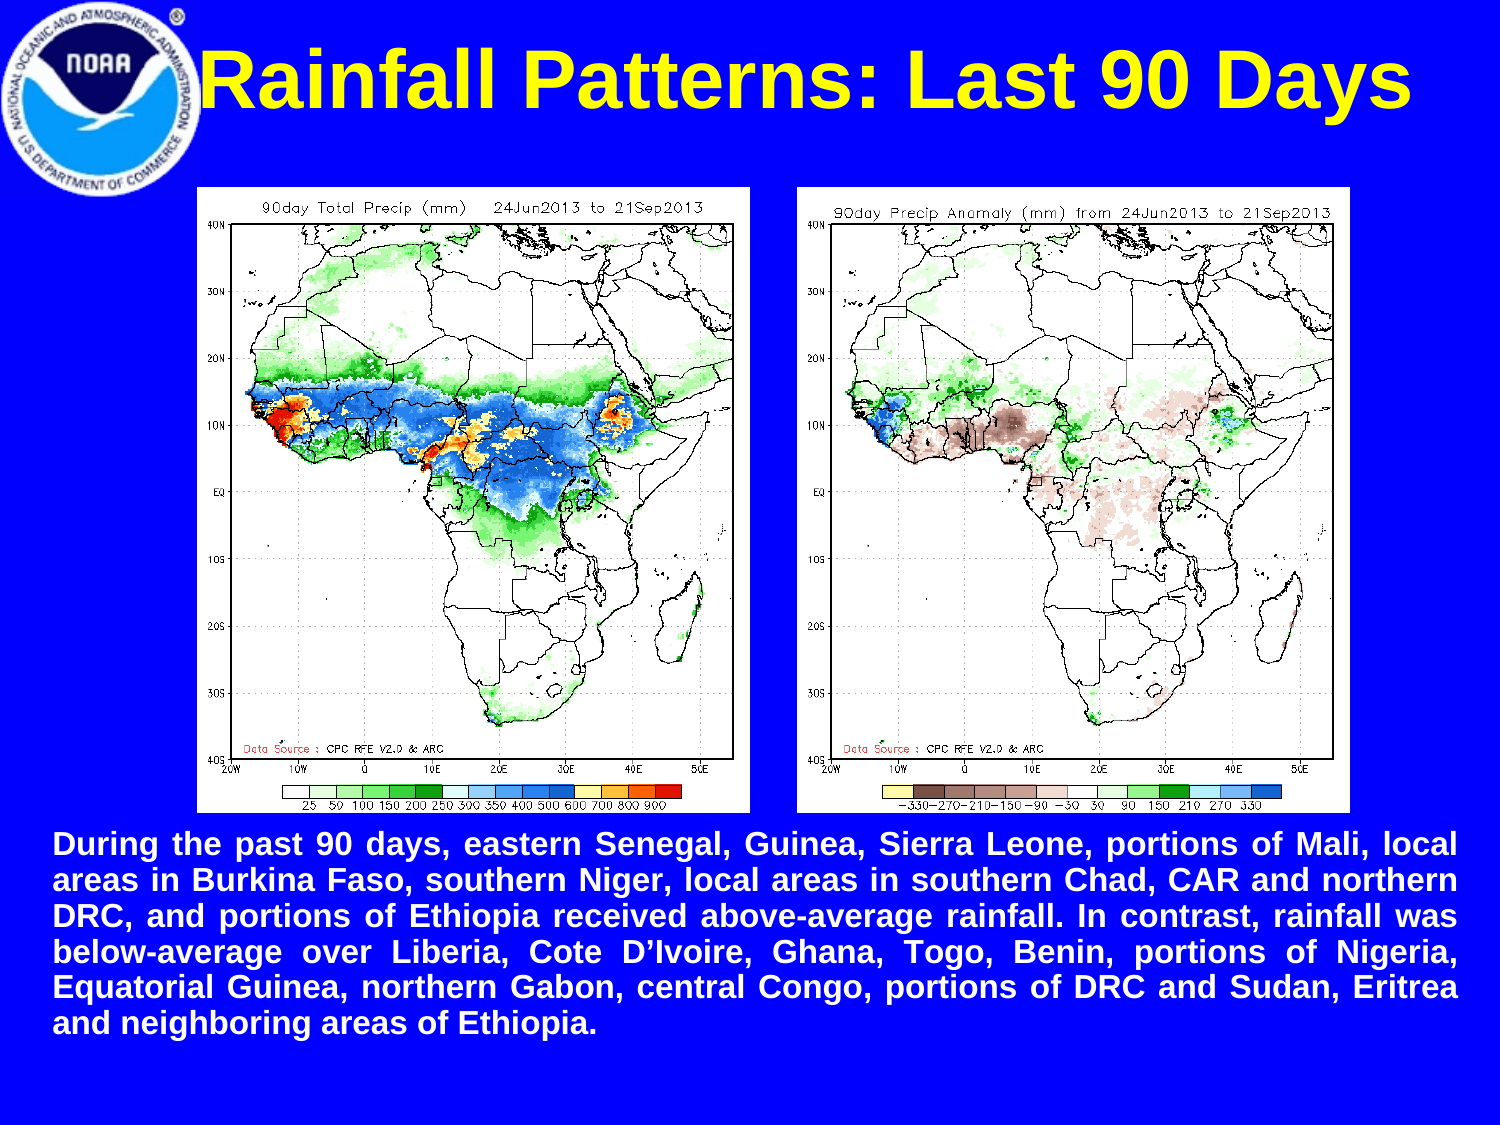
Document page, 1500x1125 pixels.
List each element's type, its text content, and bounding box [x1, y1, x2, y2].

picture [0, 0, 750, 813]
text_box During the past 90 days, eastern Senegal, Guinea, Sierra Leone, portions of Mali, local areas in Burkina Faso, southern Niger, local areas in southern Chad, CAR and northern DRC, and portions of Ethiopia received above-average rainfall. In contrast, rainfall was below-average over Liberia, Cote D’Ivoire, Ghana, Togo, Benin, portions of Nigeria, Equatorial Guinea, northern Gabon, central Congo, portions of DRC and Sudan, Eritrea and neighboring areas of Ethiopia. [37, 818, 1475, 1050]
picture [797, 187, 1350, 813]
title Rainfall Patterns: Last 90 Days [174, 0, 1438, 150]
